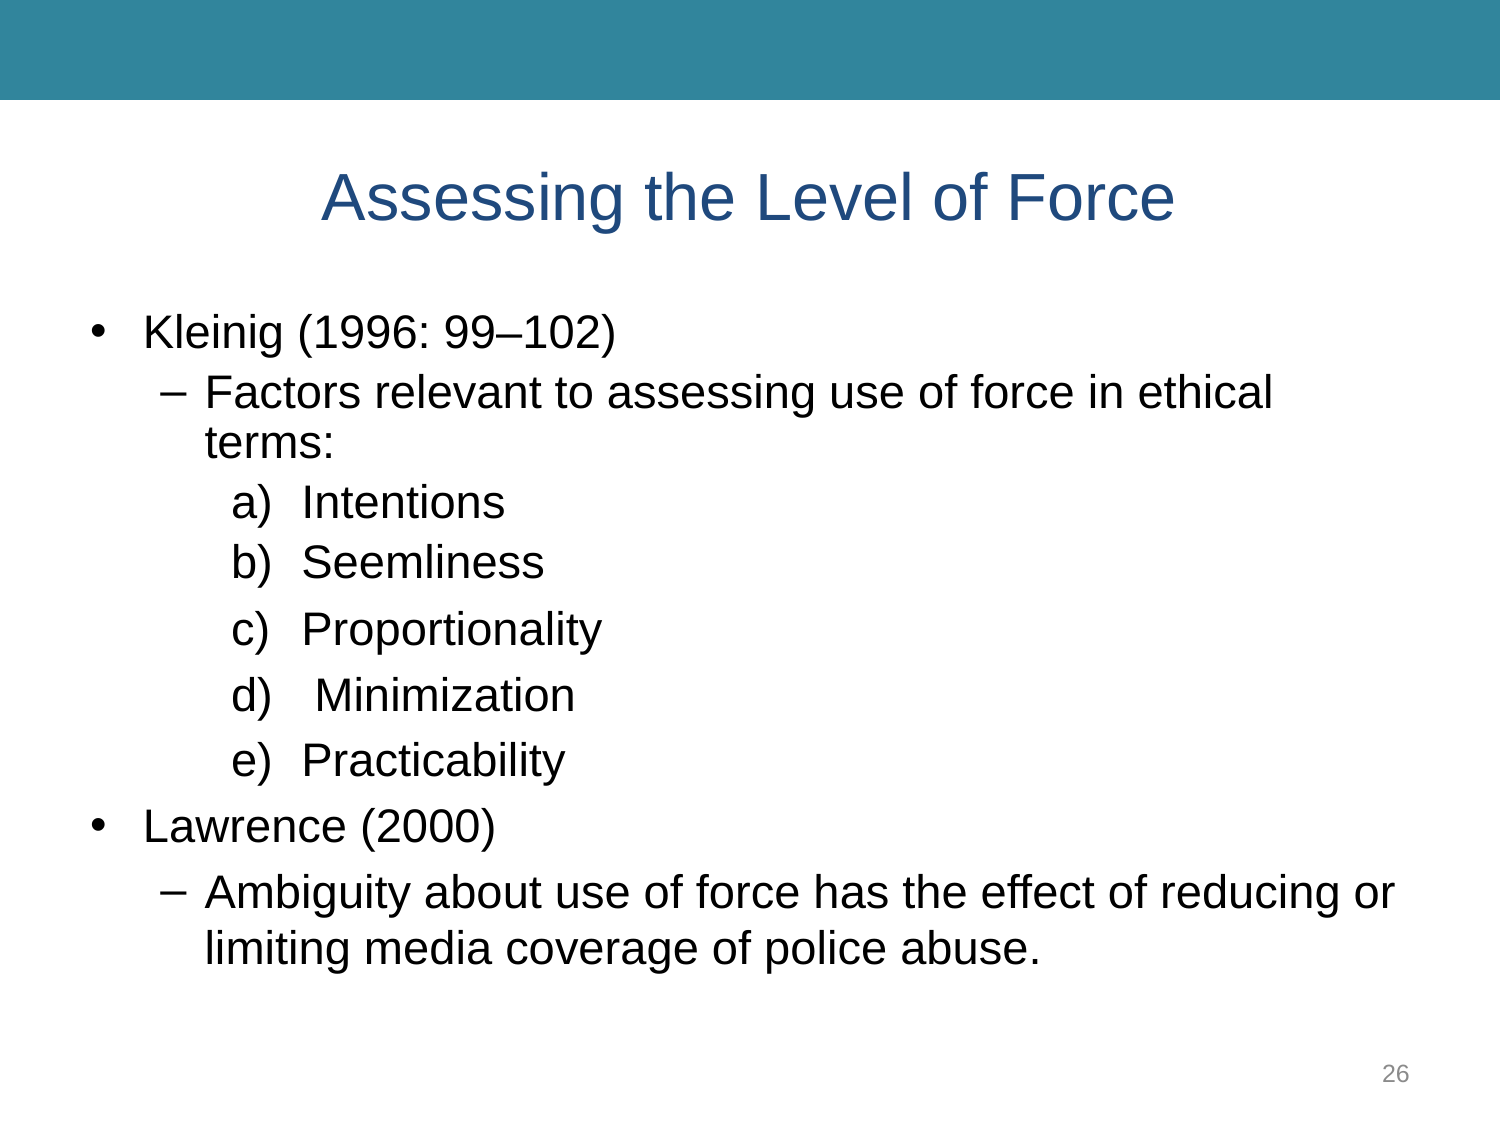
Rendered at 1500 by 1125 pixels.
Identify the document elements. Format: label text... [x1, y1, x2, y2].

title Assessing the Level of Force [75, 99, 1425, 288]
list Kleinig (1996: 99–102) Factors relevant to assessing use of force in ethical terms: Intentions Seemliness Proportionality Minimization Practicability Lawrence (2000) Ambiguity about use of force has the effect of reducing or limiting media coverage of police abuse. [75, 299, 1425, 988]
slide_number 26 [1350, 1042, 1425, 1103]
